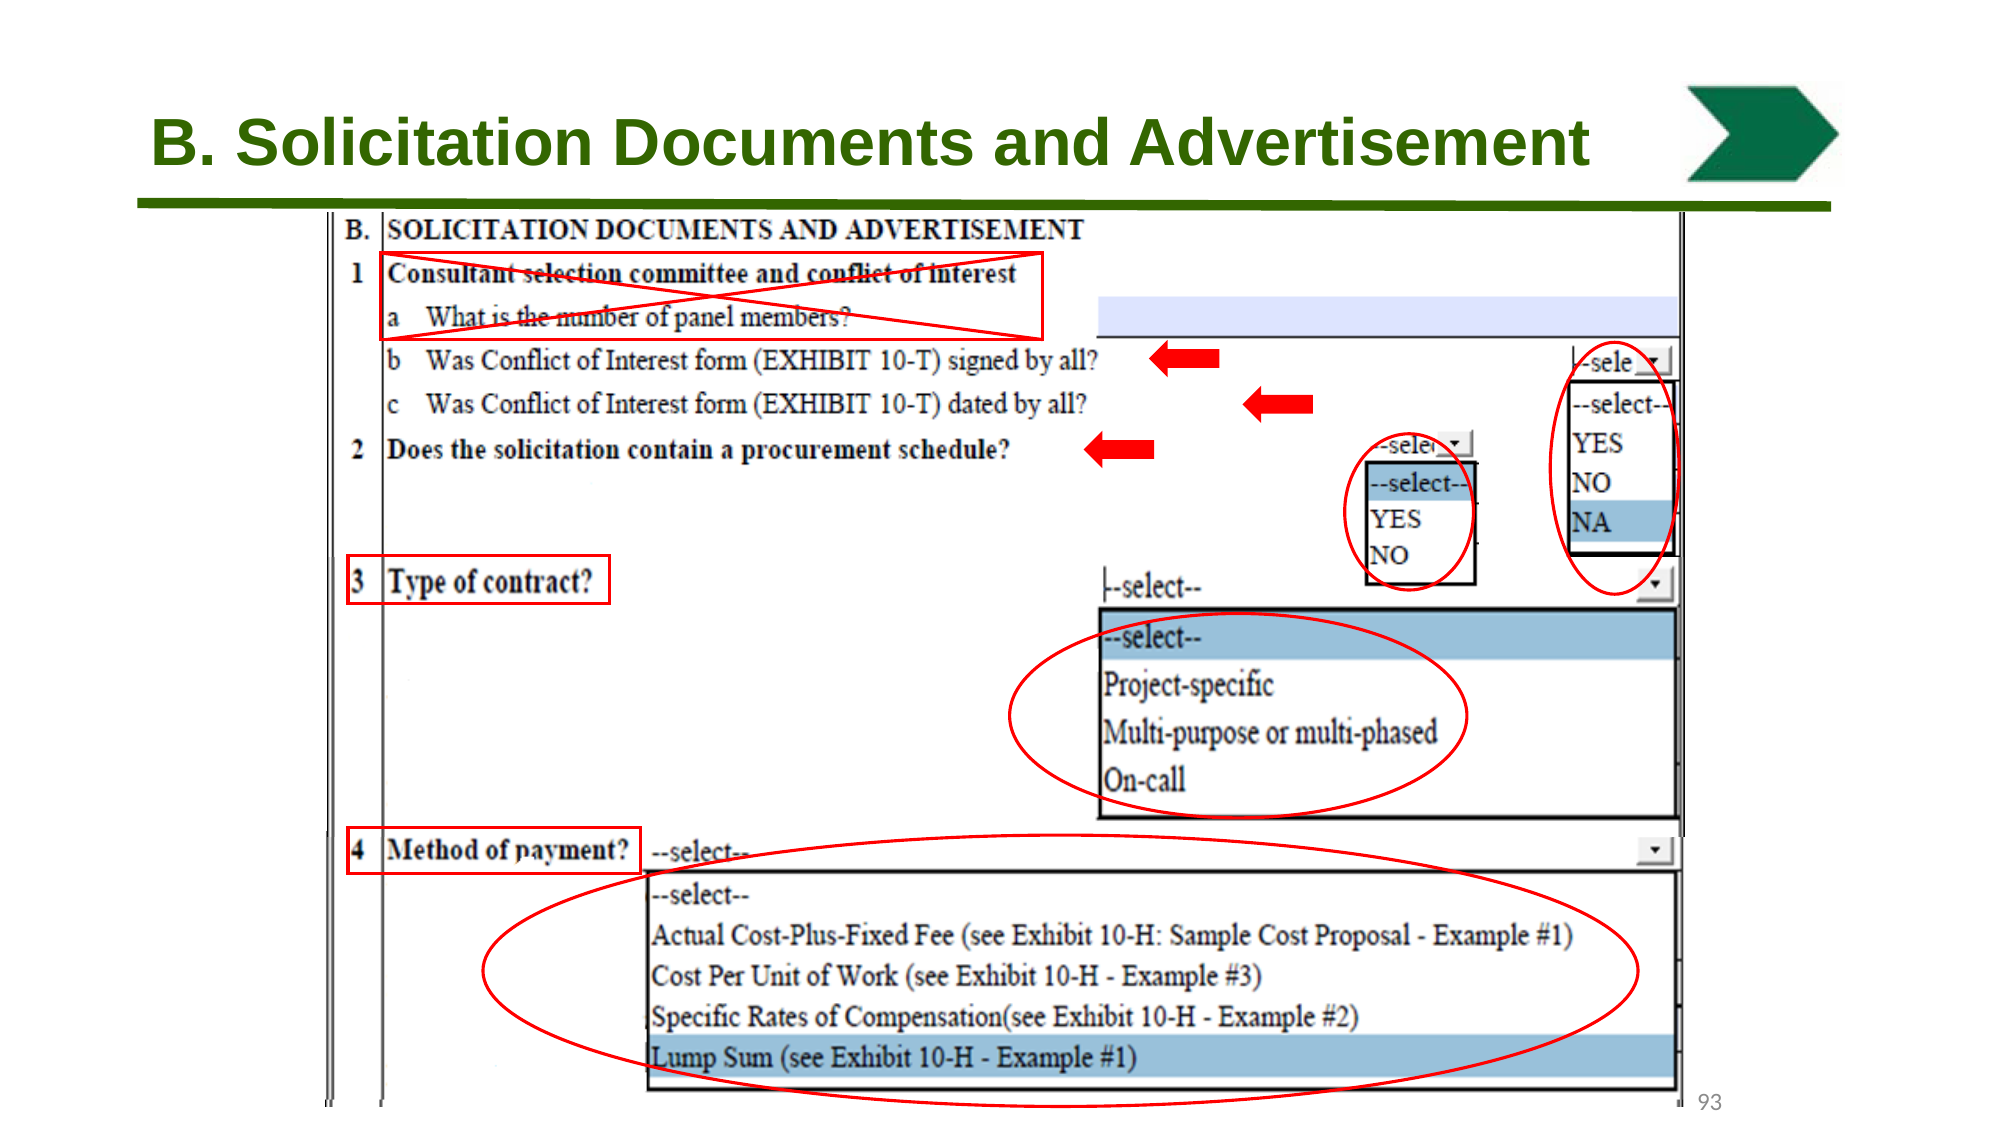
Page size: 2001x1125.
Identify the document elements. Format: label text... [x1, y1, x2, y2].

slide_number 93 [1662, 1070, 1738, 1125]
picture [325, 212, 1685, 1107]
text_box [380, 252, 385, 340]
title B. Solicitation Documents and Advertisement [135, 78, 1679, 209]
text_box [385, 252, 1043, 340]
